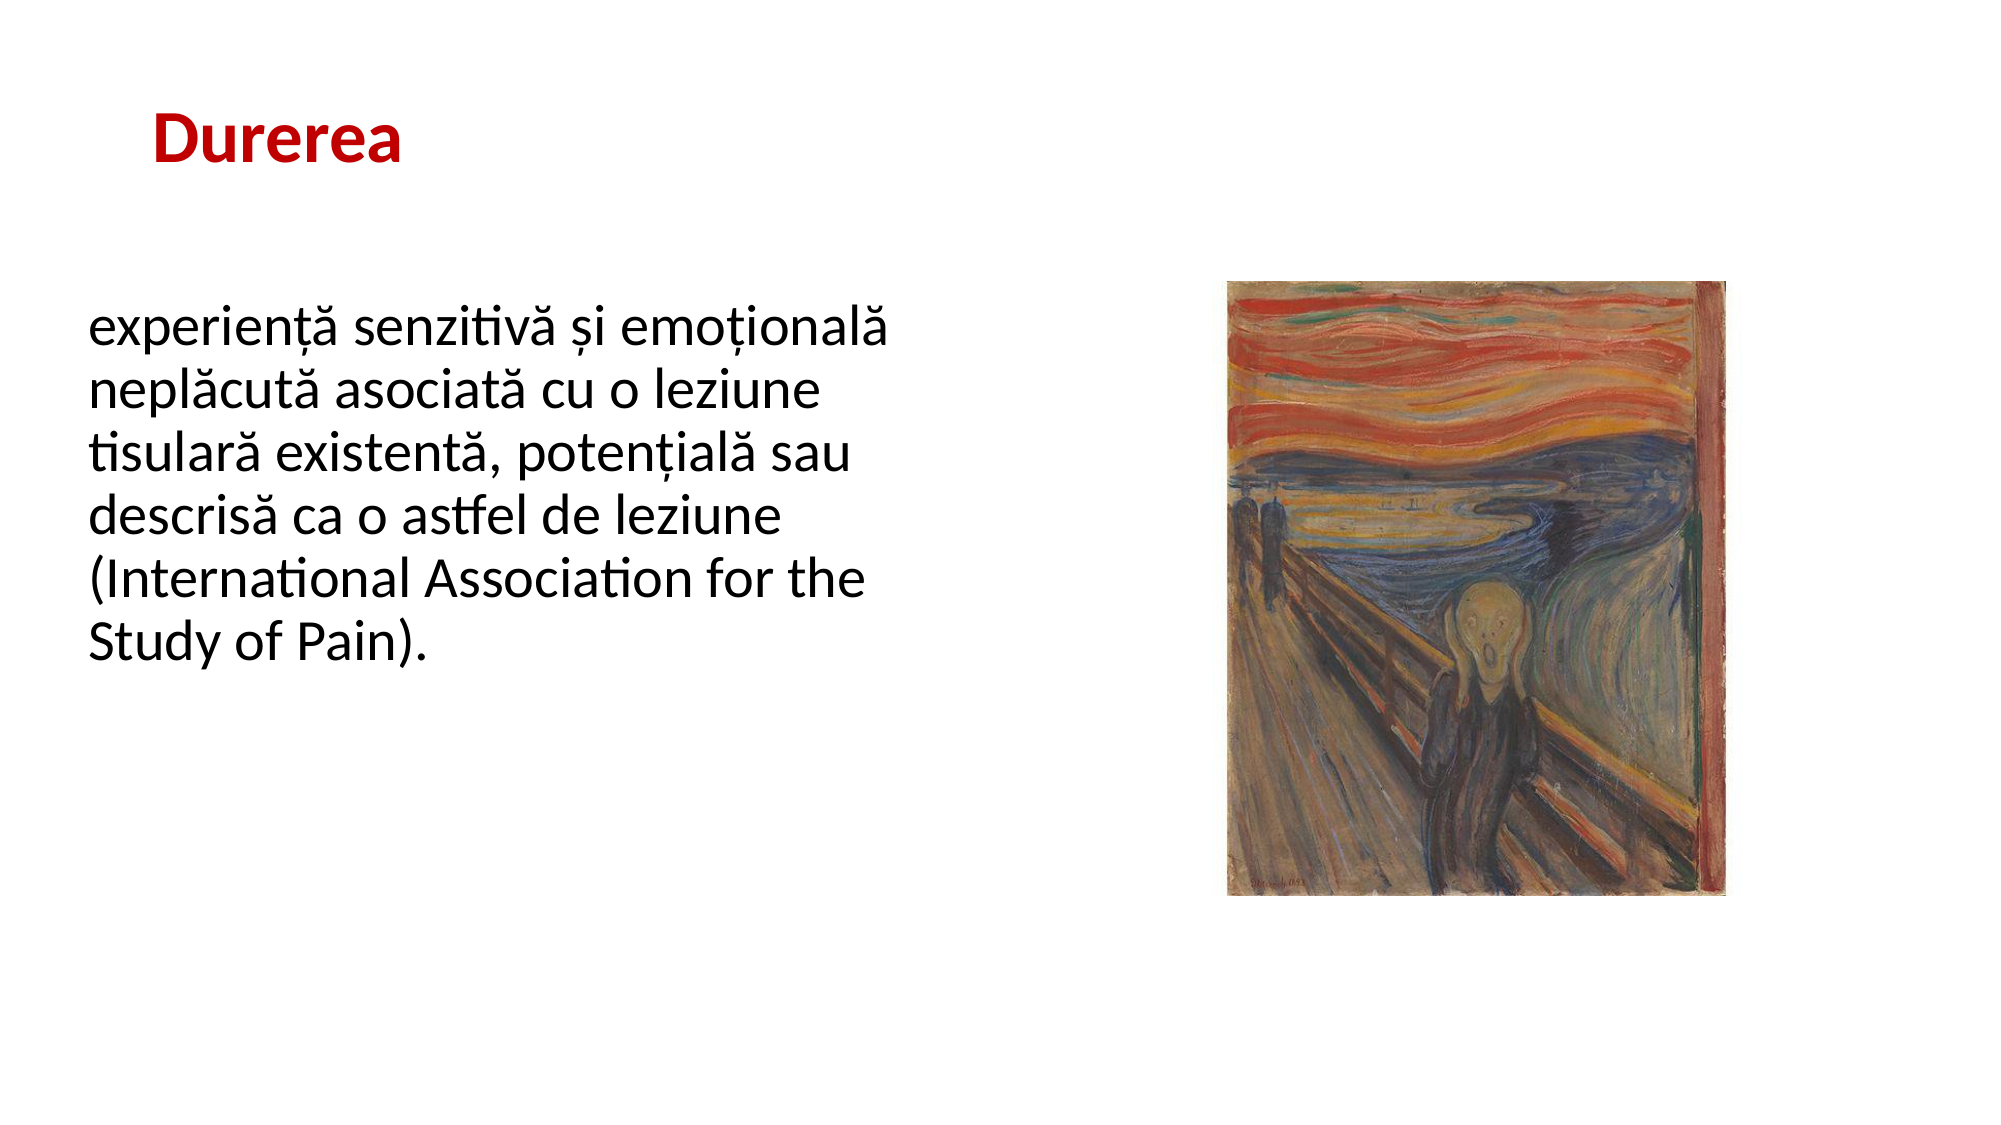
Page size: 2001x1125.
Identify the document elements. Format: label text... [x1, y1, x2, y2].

list experiență senzitivă și emoțională neplăcută asociată cu o leziune tisulară existentă, potențială sau descrisă ca o astfel de leziune (International Association for the Study of Pain). [73, 287, 941, 927]
picture [1064, 281, 1890, 896]
title Durerea [137, 59, 1863, 217]
